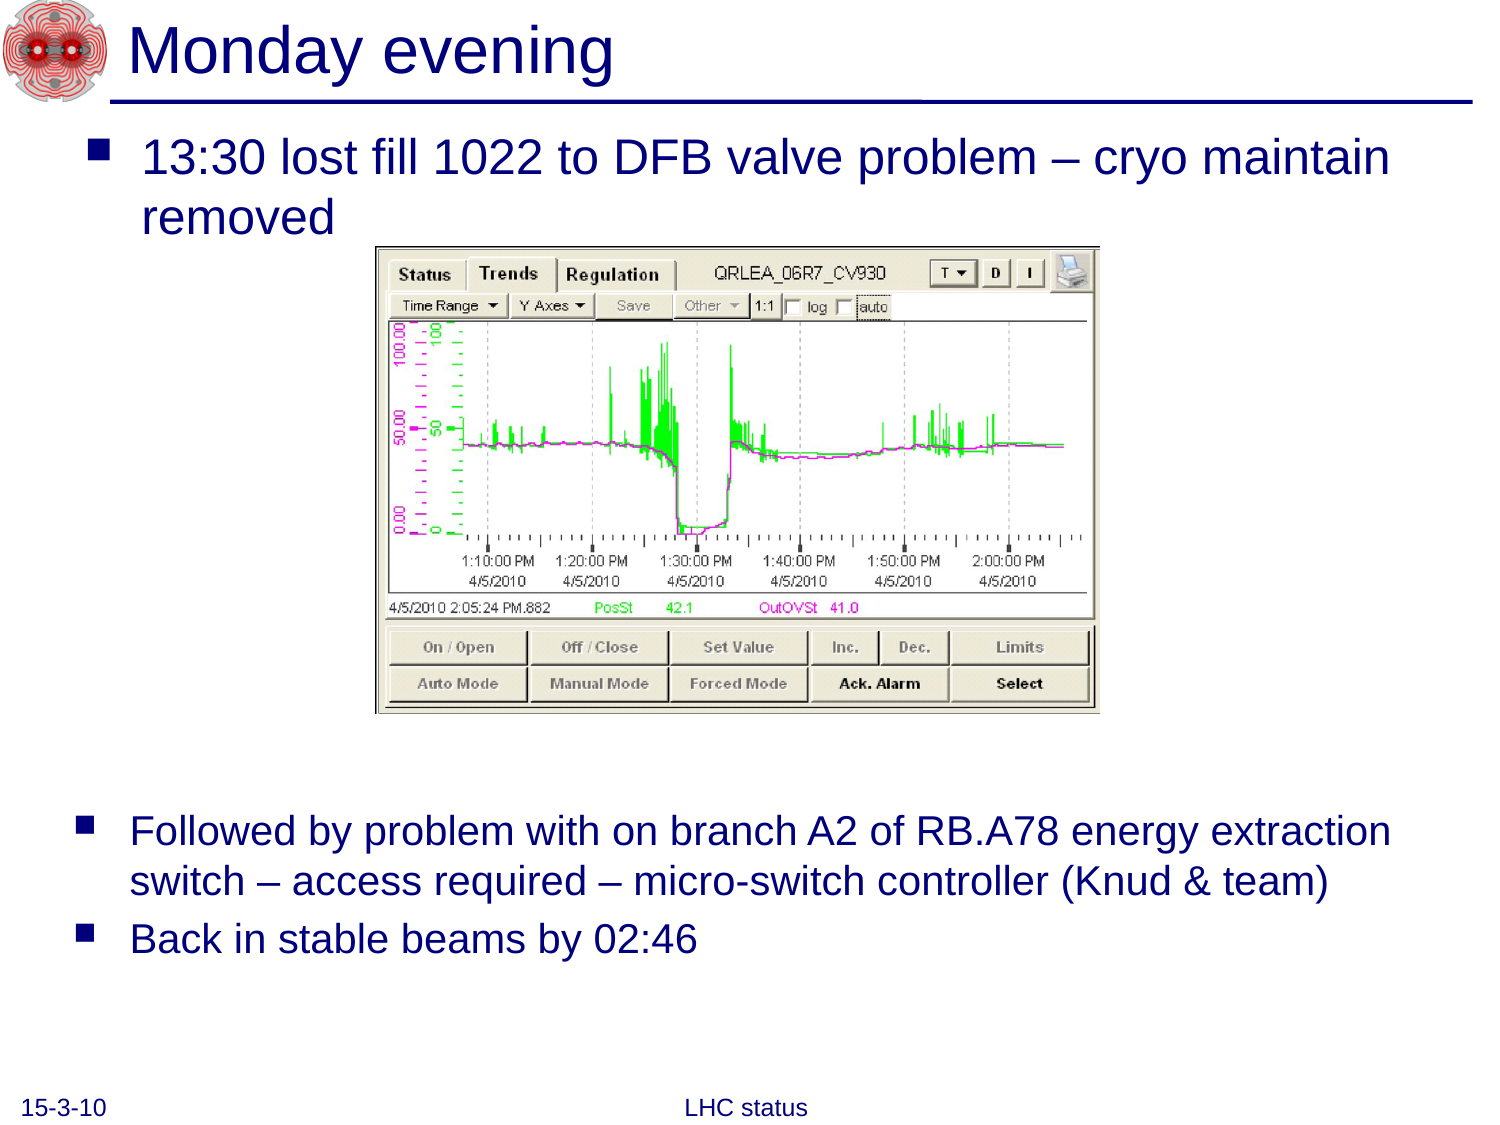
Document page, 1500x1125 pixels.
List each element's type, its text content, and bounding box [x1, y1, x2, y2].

title Monday evening [111, 3, 1463, 91]
picture [374, 245, 1100, 714]
text_box Followed by problem with on branch A2 of RB.A78 energy extraction switch – access required – micro-switch controller (Knud & team) Back in stable beams by 02:46 [58, 738, 1453, 1041]
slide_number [5, 1085, 356, 1125]
footer LHC status [512, 1087, 988, 1125]
text_box 13:30 lost fill 1022 to DFB valve problem – cryo maintain removed [70, 117, 1421, 247]
picture [0, 0, 108, 103]
